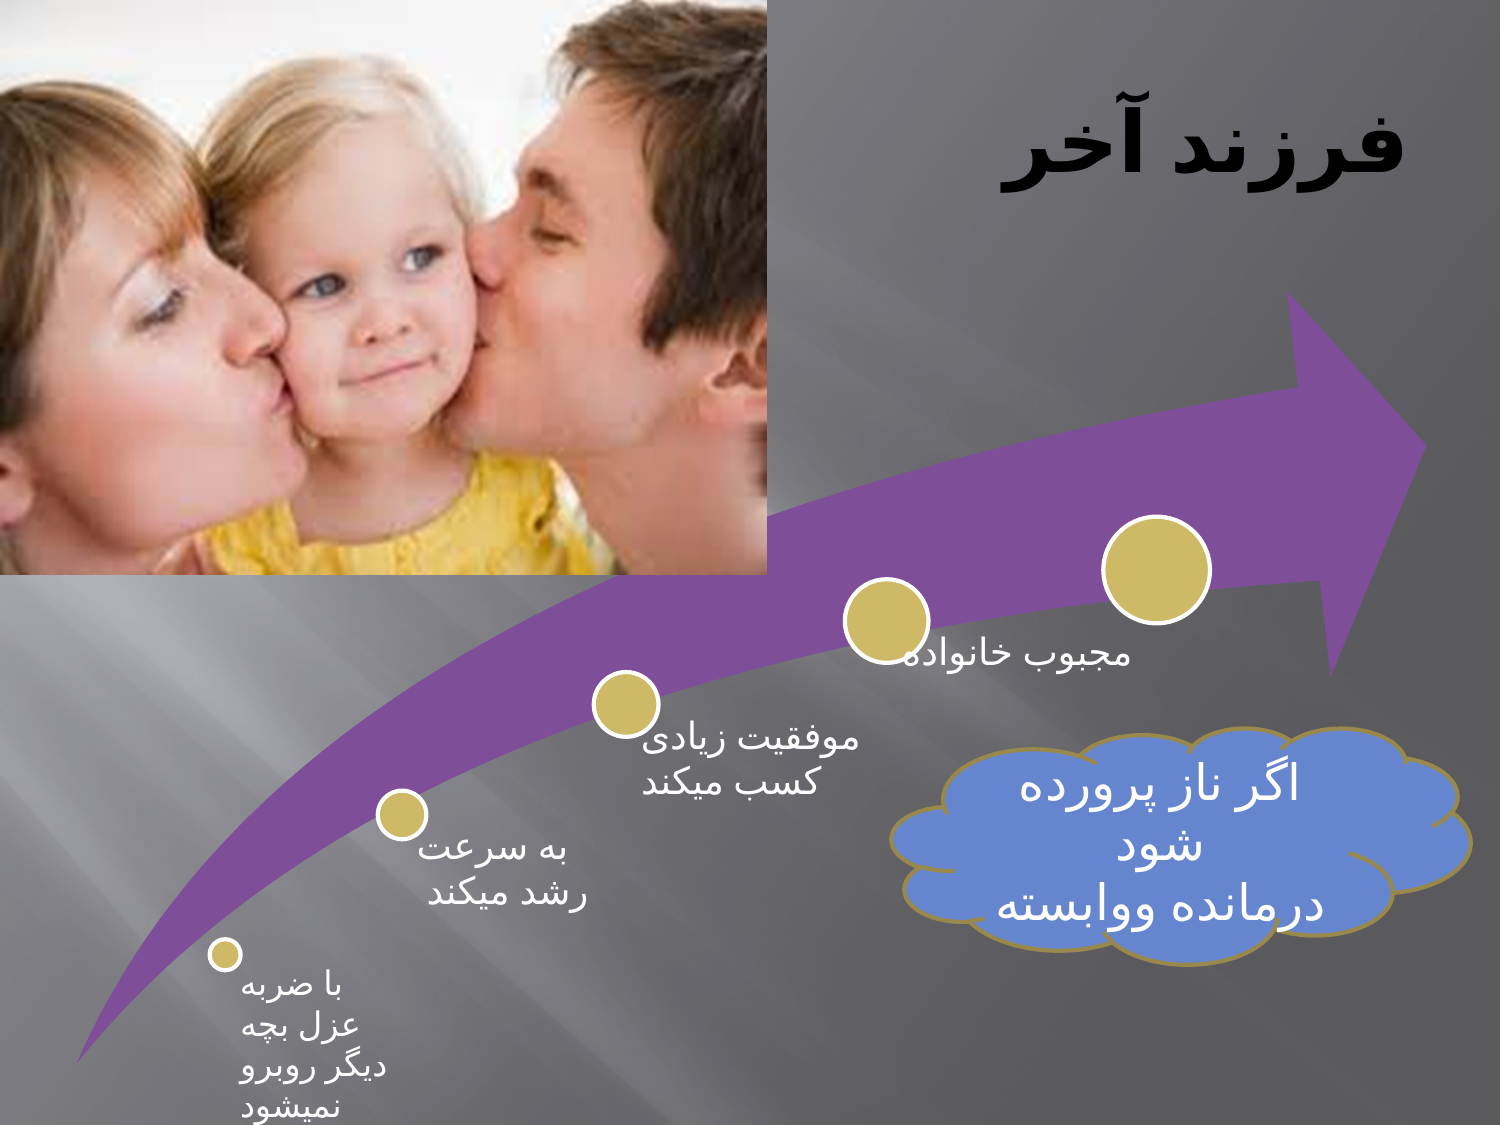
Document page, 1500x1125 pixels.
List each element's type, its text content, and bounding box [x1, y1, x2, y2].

picture [0, 0, 767, 575]
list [76, 290, 1427, 1064]
title فرزند آخر [810, 45, 1425, 233]
